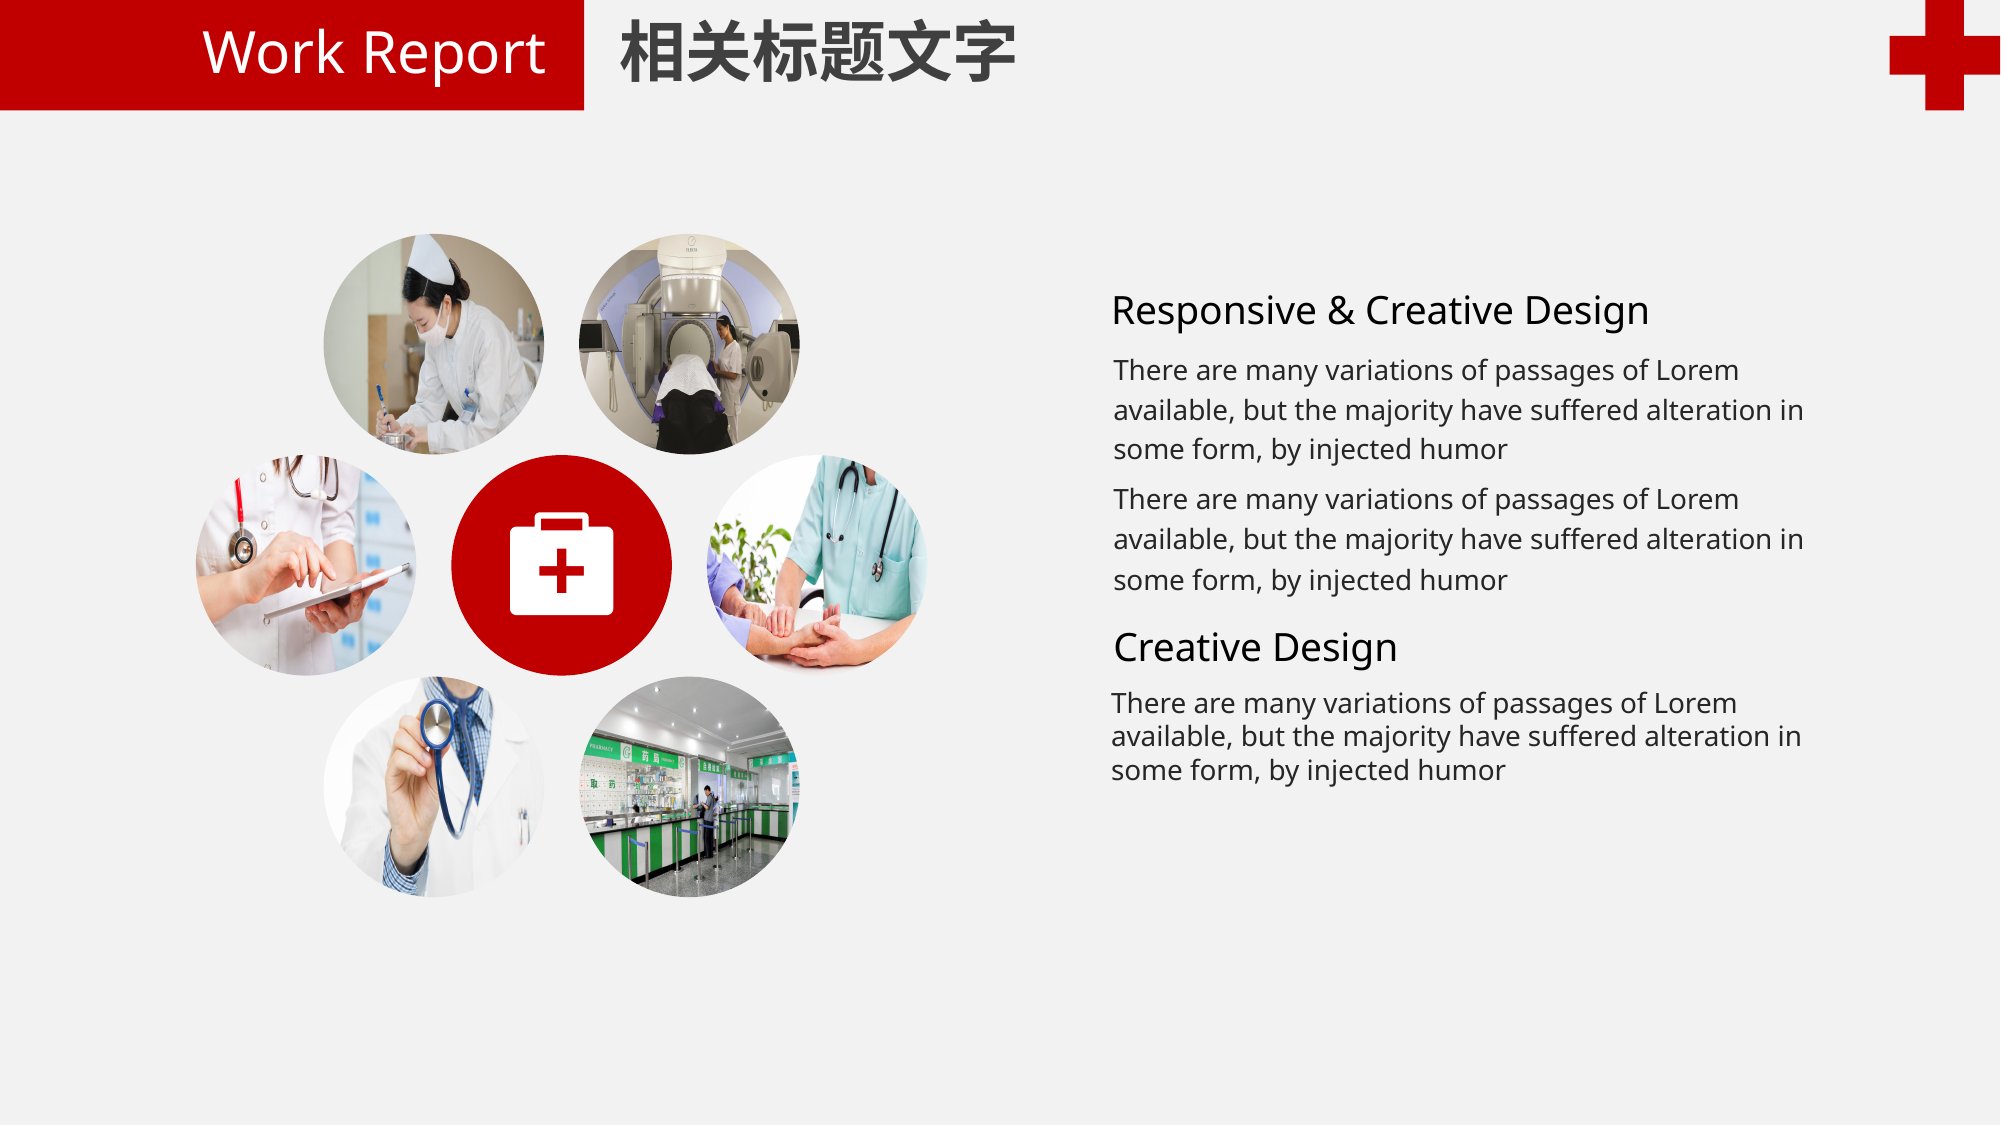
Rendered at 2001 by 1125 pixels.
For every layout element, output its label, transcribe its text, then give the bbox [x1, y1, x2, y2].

text_box [194, 454, 418, 677]
text_box [322, 232, 546, 456]
text_box There are many variations of passages of Lorem available, but the majority have suffered alteration in some form, by injected humor [1098, 467, 1878, 585]
text_box 相关标题文字 [604, 11, 1286, 98]
text_box [578, 675, 801, 899]
text_box Responsive & Creative Design [1096, 278, 1725, 340]
text_box There are many variations of passages of Lorem available, but the majority have suffered alteration in some form, by injected humor [1096, 678, 1876, 795]
text_box [450, 454, 673, 677]
text_box [510, 512, 614, 616]
text_box Creative Design [1098, 615, 1727, 677]
text_box [578, 232, 801, 456]
text_box [322, 675, 546, 899]
text_box Work Report [187, 15, 561, 94]
text_box [705, 454, 929, 677]
text_box There are many variations of passages of Lorem available, but the majority have suffered alteration in some form, by injected humor [1098, 338, 1826, 455]
